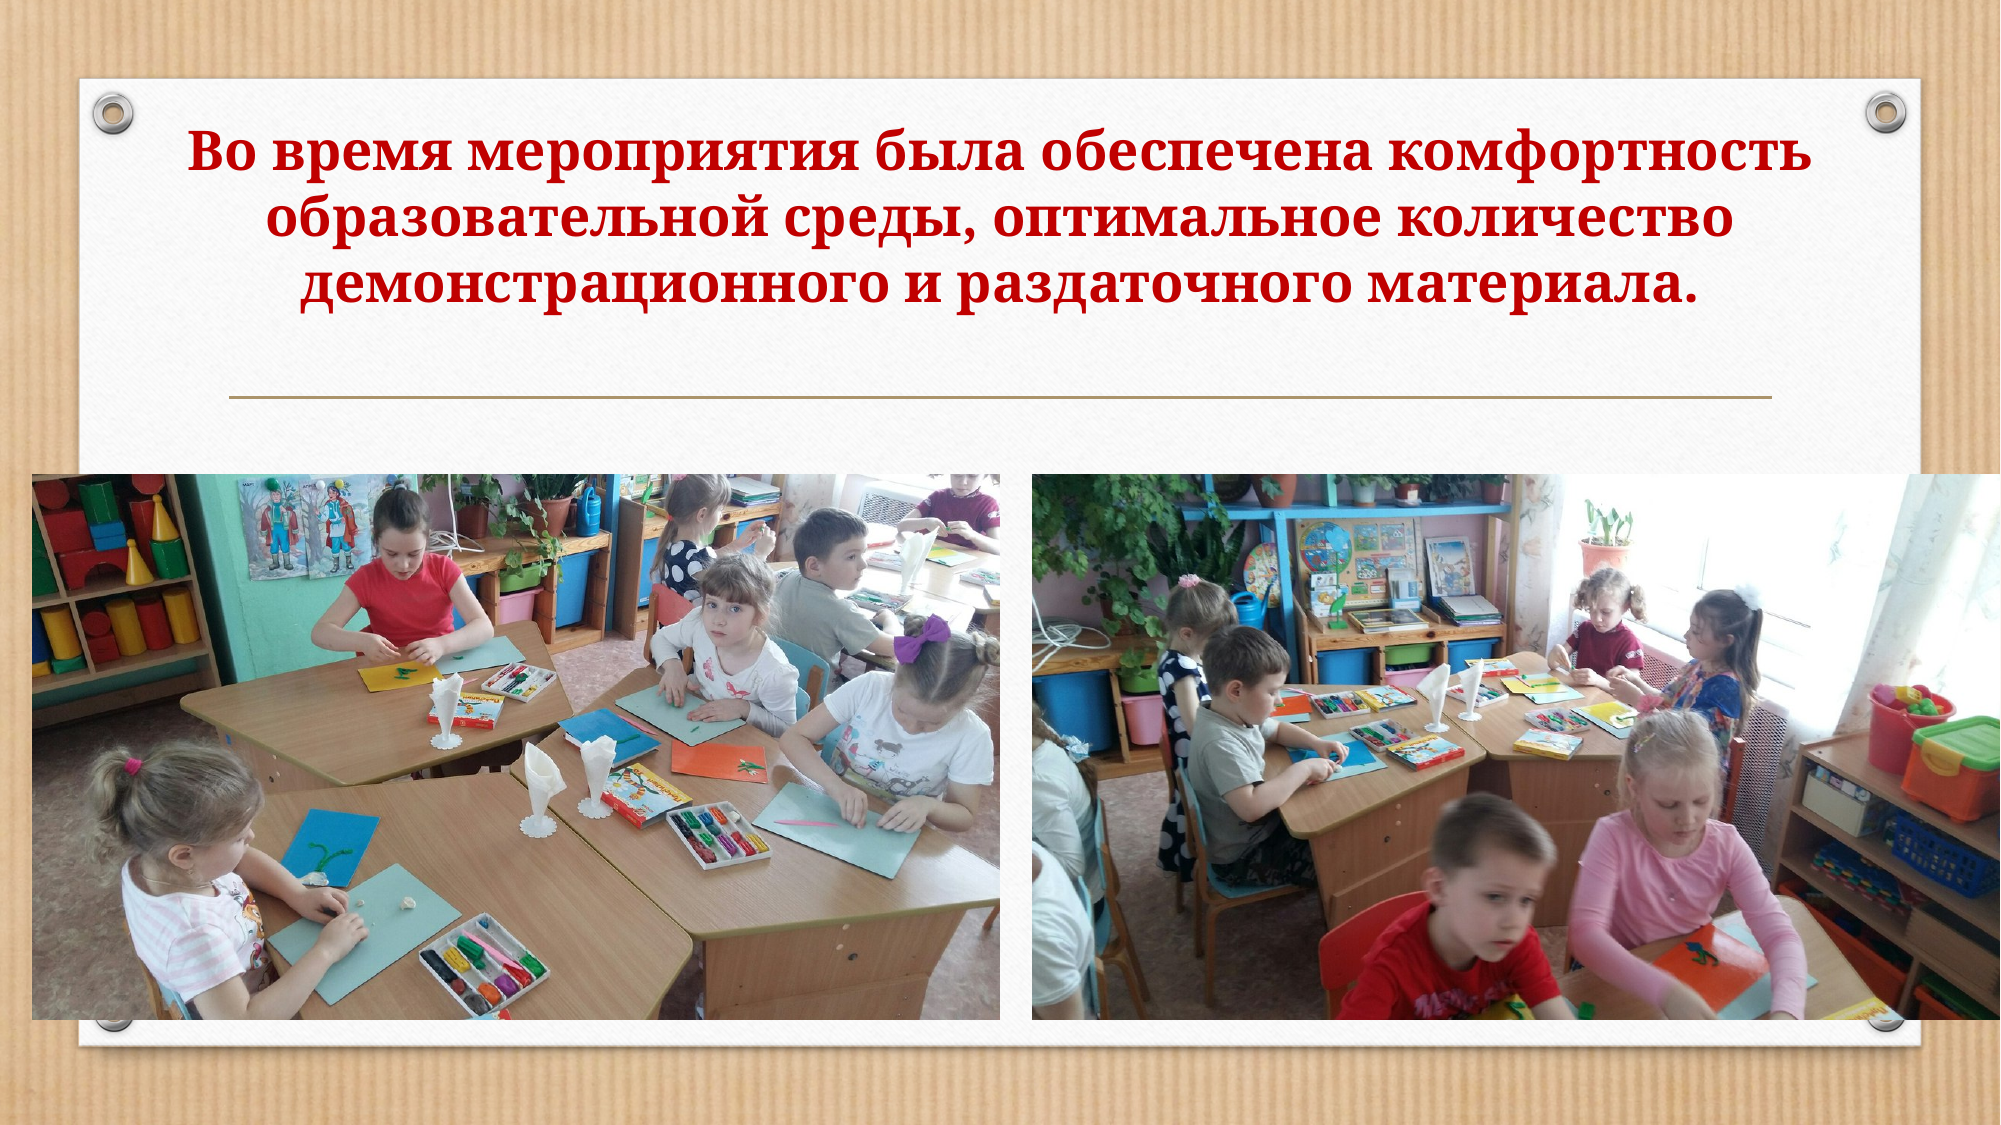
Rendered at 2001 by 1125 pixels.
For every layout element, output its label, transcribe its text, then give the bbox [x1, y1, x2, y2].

picture [0, 0, 2001, 1125]
title Во время мероприятия была обеспечена комфортность образовательной среды, оптимальное количество демонстрационного и раздаточного материала. [160, 99, 1840, 330]
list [32, 474, 1001, 1020]
